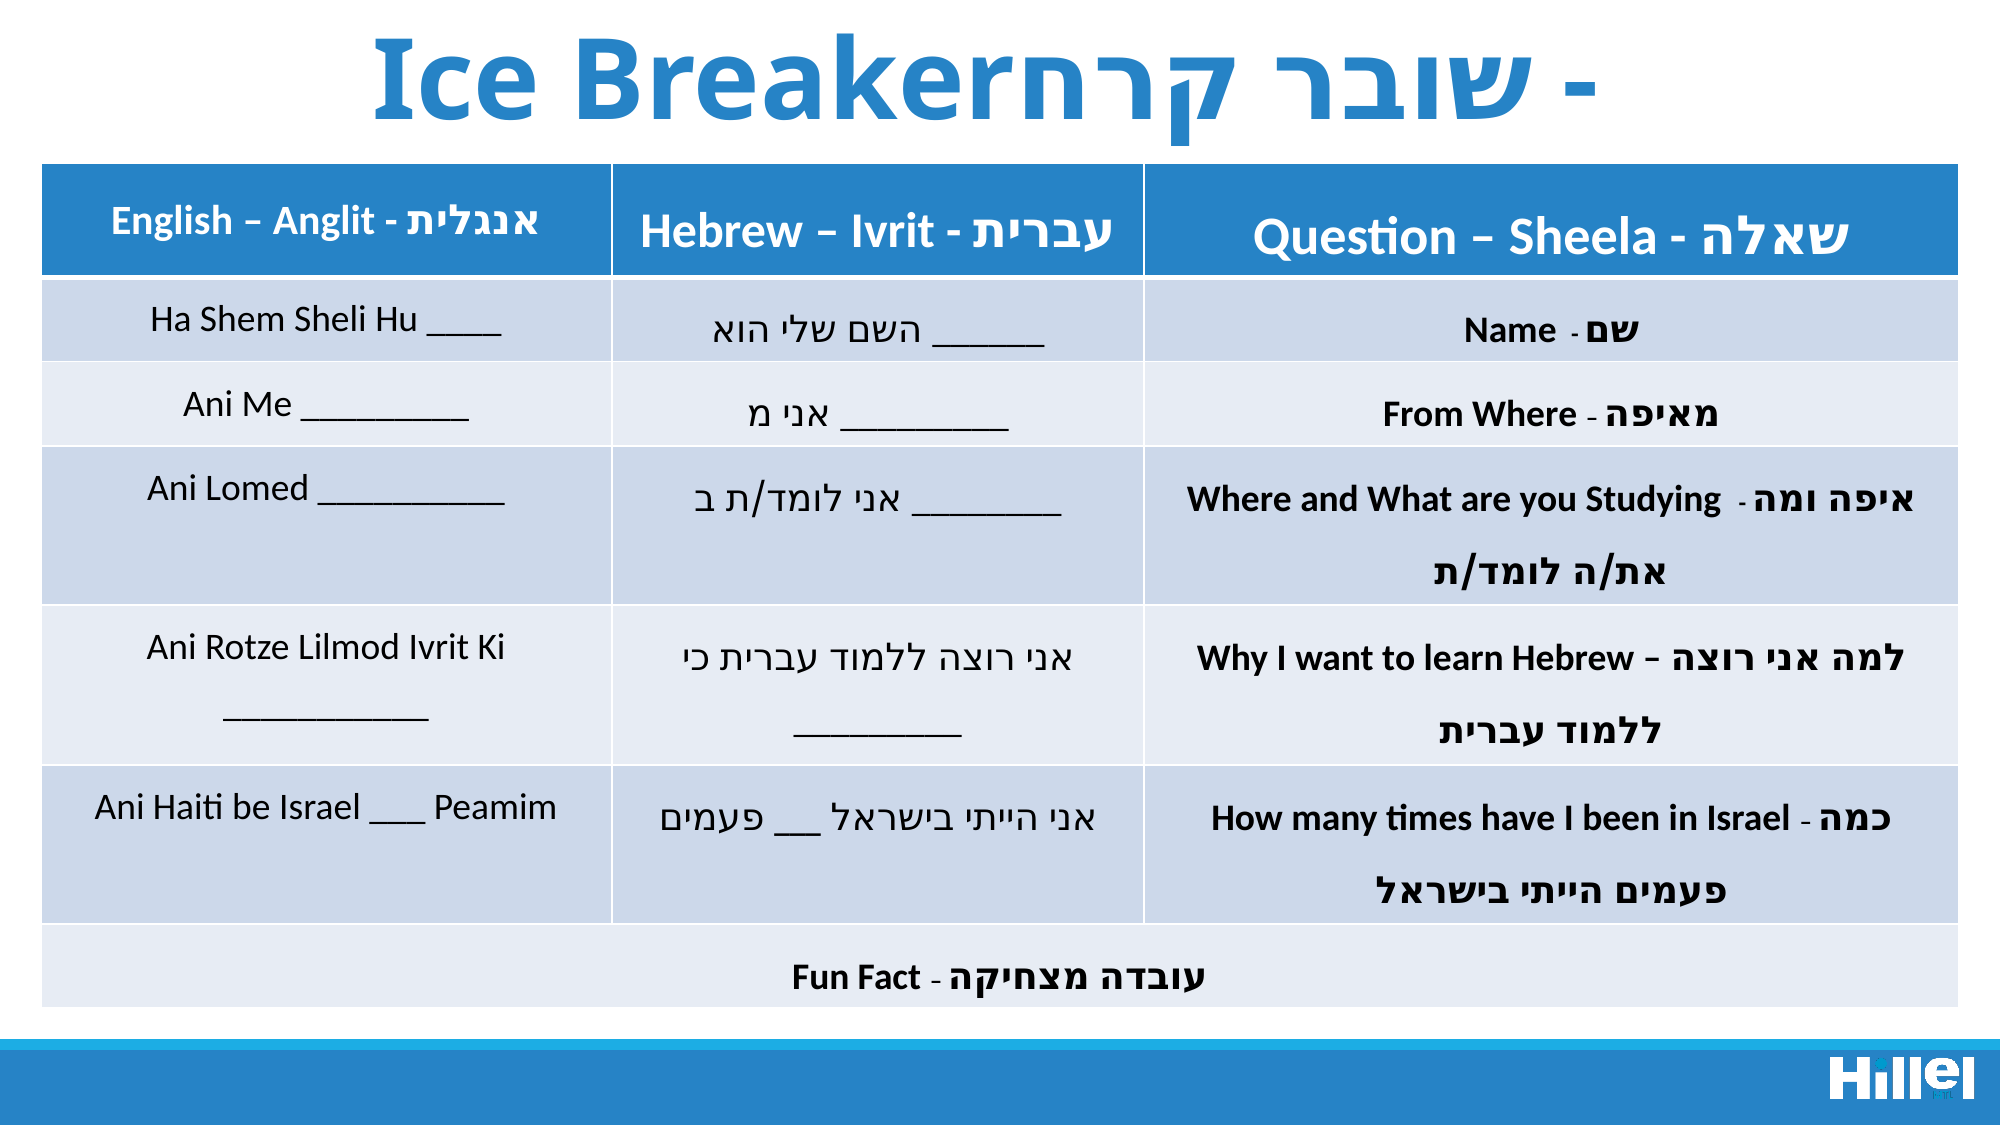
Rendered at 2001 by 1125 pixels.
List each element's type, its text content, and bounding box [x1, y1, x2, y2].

text_box Ice Breakerשובר קרח - [0, 0, 2000, 150]
table_cell Fun Fact – עובדה מצחיקה [42, 925, 1958, 1007]
table_cell How many times have I been in Israel – כמה פעמים הייתי בישראל [1145, 766, 1958, 923]
picture [1822, 1053, 1982, 1102]
table_cell Ani Haiti be Israel ___ Peamim [42, 766, 611, 923]
table_cell From Where – מאיפה [1145, 362, 1958, 445]
table_cell אני לומד/ת ב ________ [613, 447, 1143, 604]
table_cell Where and What are you Studying - איפה ומה את/ה לומד/ת [1145, 447, 1958, 604]
table_cell השם שלי הוא ______ [613, 280, 1143, 361]
table_cell Ani Lomed __________ [42, 447, 611, 604]
table_header Hebrew – Ivrit - עברית [613, 164, 1143, 275]
table_header Question – Sheela - שאלה [1145, 164, 1958, 275]
table_cell Name - שם [1145, 280, 1958, 361]
table_cell אני מ _________ [613, 362, 1143, 445]
table_header English – Anglit - אנגלית [42, 164, 611, 275]
table_cell Ani Me _________ [42, 362, 611, 445]
table_cell אני הייתי בישראל ___ פעמים [613, 766, 1143, 923]
table_cell Ani Rotze Lilmod Ivrit Ki ___________ [42, 606, 611, 764]
table_cell Why I want to learn Hebrew – למה אני רוצה ללמוד עברית [1145, 606, 1958, 764]
table_cell אני רוצה ללמוד עברית כי _________ [613, 606, 1143, 764]
table_cell Ha Shem Sheli Hu ____ [42, 280, 611, 361]
